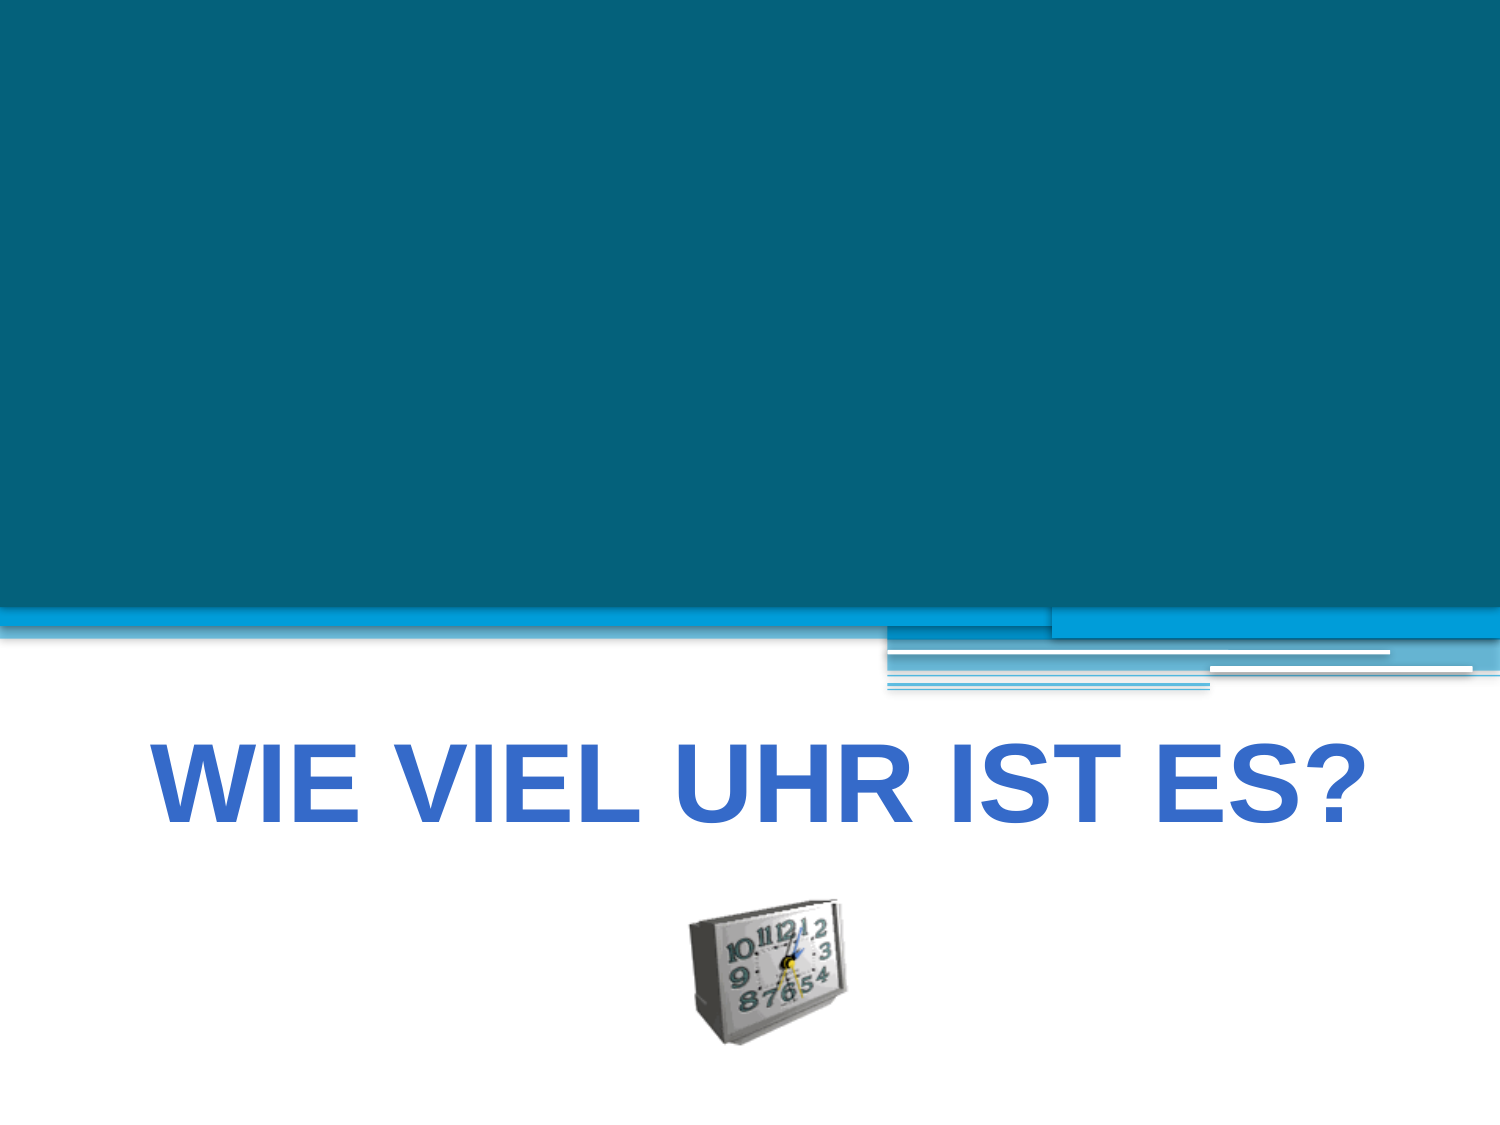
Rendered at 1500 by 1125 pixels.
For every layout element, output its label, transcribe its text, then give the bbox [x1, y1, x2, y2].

picture [679, 890, 858, 1055]
text_box WIE VIEL UHR IST ES? [135, 703, 1388, 853]
